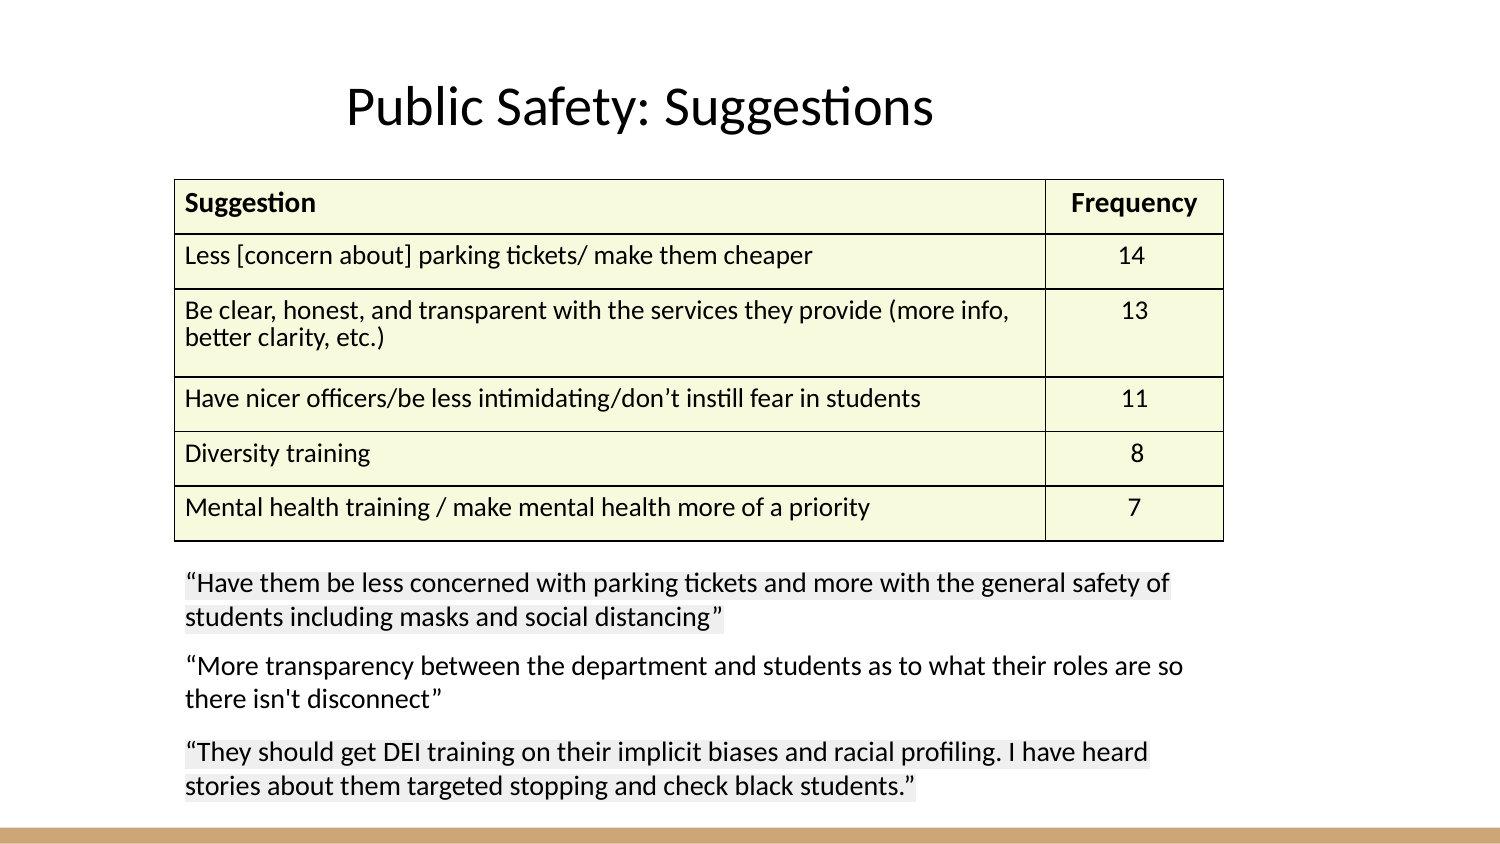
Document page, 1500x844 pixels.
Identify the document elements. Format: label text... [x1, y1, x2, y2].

table_cell 11 [1046, 378, 1223, 431]
table_cell Mental health training / make mental health more of a priority [175, 487, 1045, 540]
table_cell Diversity training [175, 432, 1045, 485]
table_header Suggestion [175, 180, 1045, 233]
table_cell Less [concern about] parking tickets/ make them cheaper [175, 235, 1045, 288]
table_cell 7 [1046, 487, 1223, 540]
table_cell Be clear, honest, and transparent with the services they provide (more info, better clarity, etc.) [175, 290, 1045, 376]
list “Have them be less concerned with parking tickets and more with the general safety of students including masks and social distancing” “More transparency between the department and students as to what their roles are so there isn't disconnect” “They should get DEI training on their implicit biases and racial profiling. I have heard stories about them targeted stopping and check black students.” [170, 549, 1228, 796]
table_cell 13 [1046, 290, 1223, 376]
table_cell 8 [1046, 432, 1223, 485]
title Public Safety: Suggestions [331, 59, 1136, 152]
table_cell 14 [1046, 235, 1223, 288]
table_cell Have nicer officers/be less intimidating/don’t instill fear in students [175, 378, 1045, 431]
table_header Frequency [1046, 180, 1223, 233]
